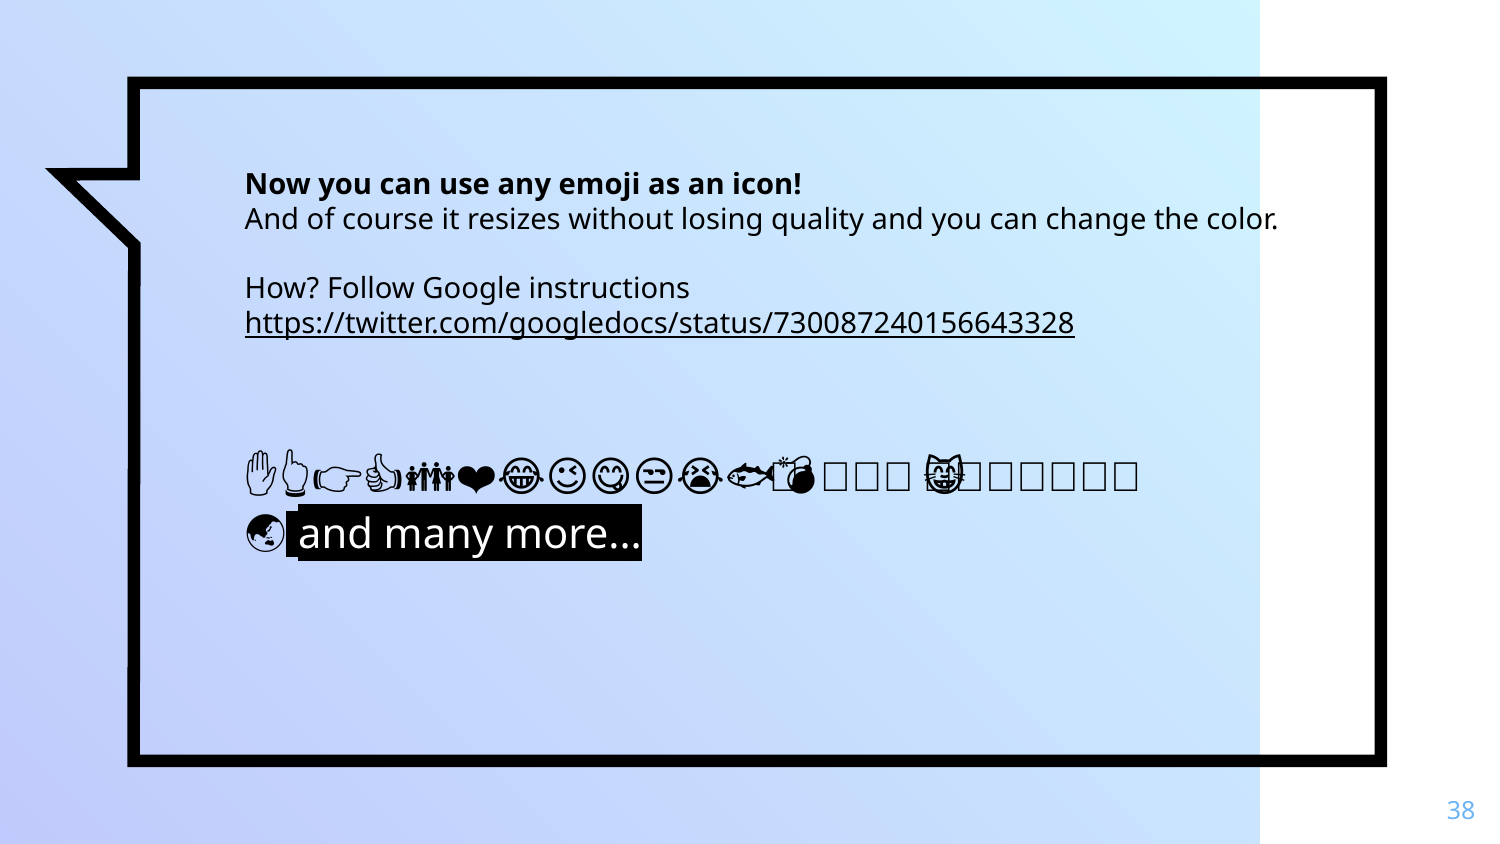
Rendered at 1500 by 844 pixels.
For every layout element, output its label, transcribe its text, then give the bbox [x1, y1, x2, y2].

slide_number ‹#› [1400, 779, 1491, 844]
text_box ✋👆👉👍👤👦👧👨👩👪💃🏃💑❤😂😉😋😒😭👶😸🐟🍒🍔💣📌📖🔨🎃🎈🎨🏈🏰🌏🔌🔑 and many more... [229, 426, 1228, 700]
text_box Now you can use any emoji as an icon! And of course it resizes without losing quality and you can change the color. How? Follow Google instructions https://twitter.com/googledocs/status/730087240156643328 [229, 149, 1324, 377]
